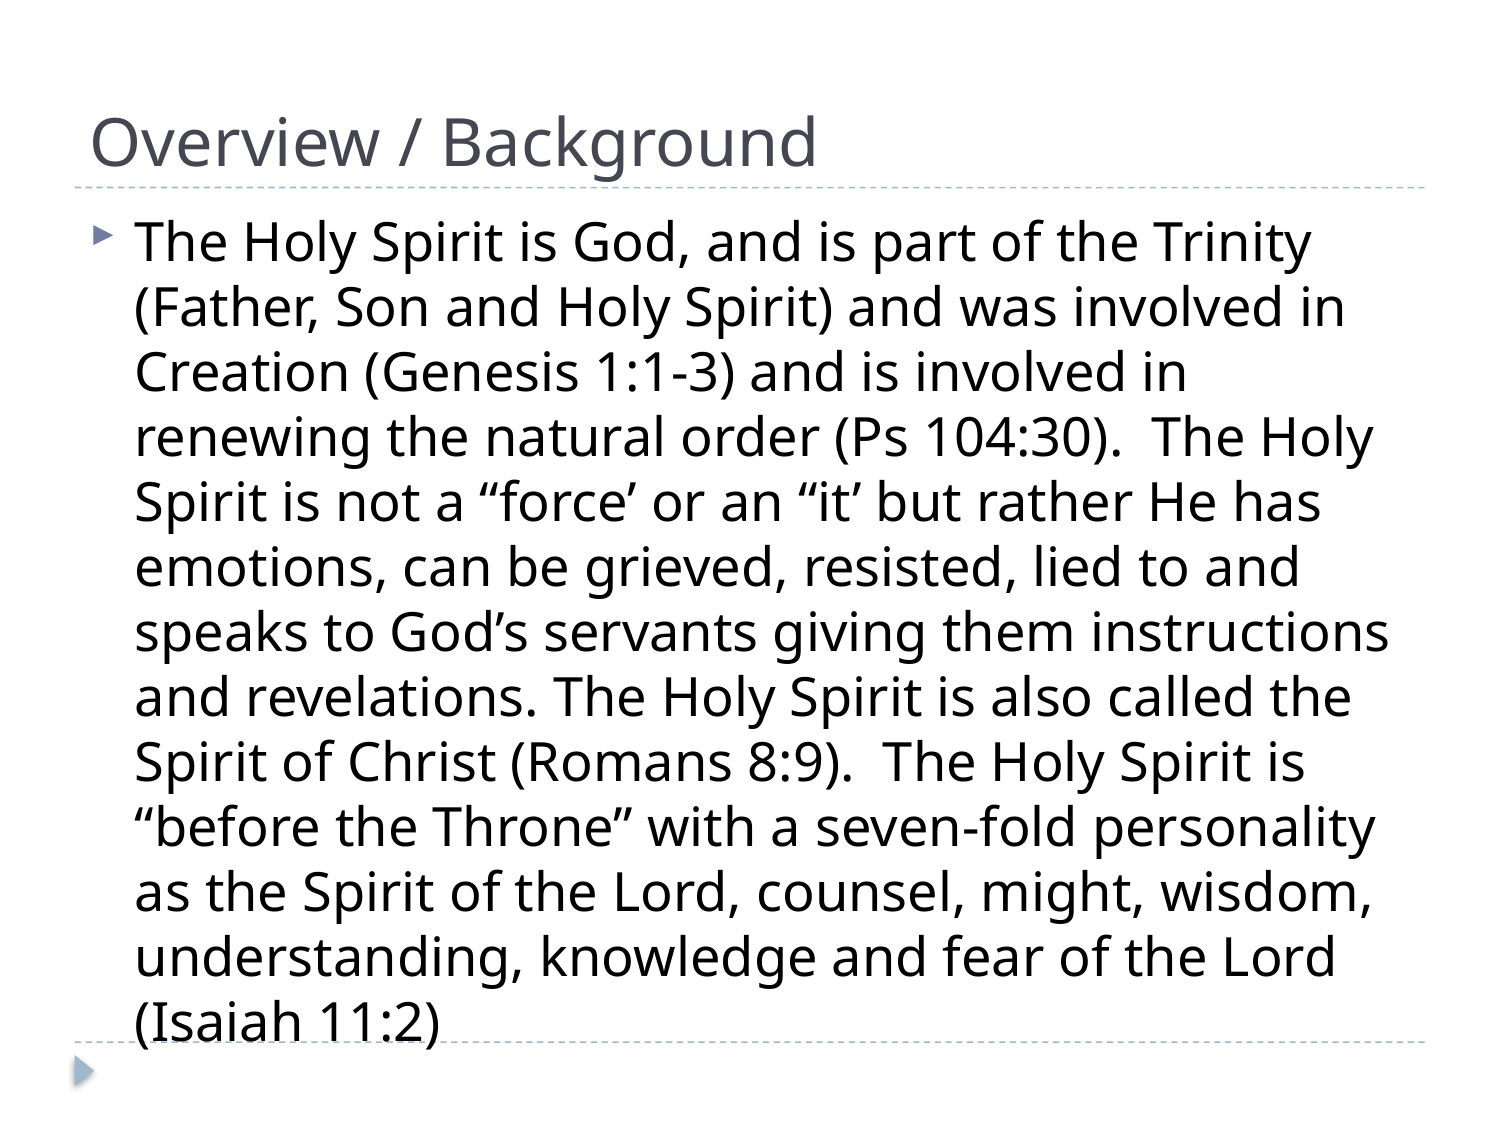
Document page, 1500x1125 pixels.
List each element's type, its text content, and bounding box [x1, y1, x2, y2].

list The Holy Spirit is God, and is part of the Trinity (Father, Son and Holy Spirit) and was involved in Creation (Genesis 1:1-3) and is involved in renewing the natural order (Ps 104:30). The Holy Spirit is not a “force’ or an “it’ but rather He has emotions, can be grieved, resisted, lied to and speaks to God’s servants giving them instructions and revelations. The Holy Spirit is also called the Spirit of Christ (Romans 8:9). The Holy Spirit is “before the Throne” with a seven-fold personality as the Spirit of the Lord, counsel, might, wisdom, understanding, knowledge and fear of the Lord (Isaiah 11:2) [75, 200, 1425, 1010]
title Overview / Background [75, 24, 1425, 188]
